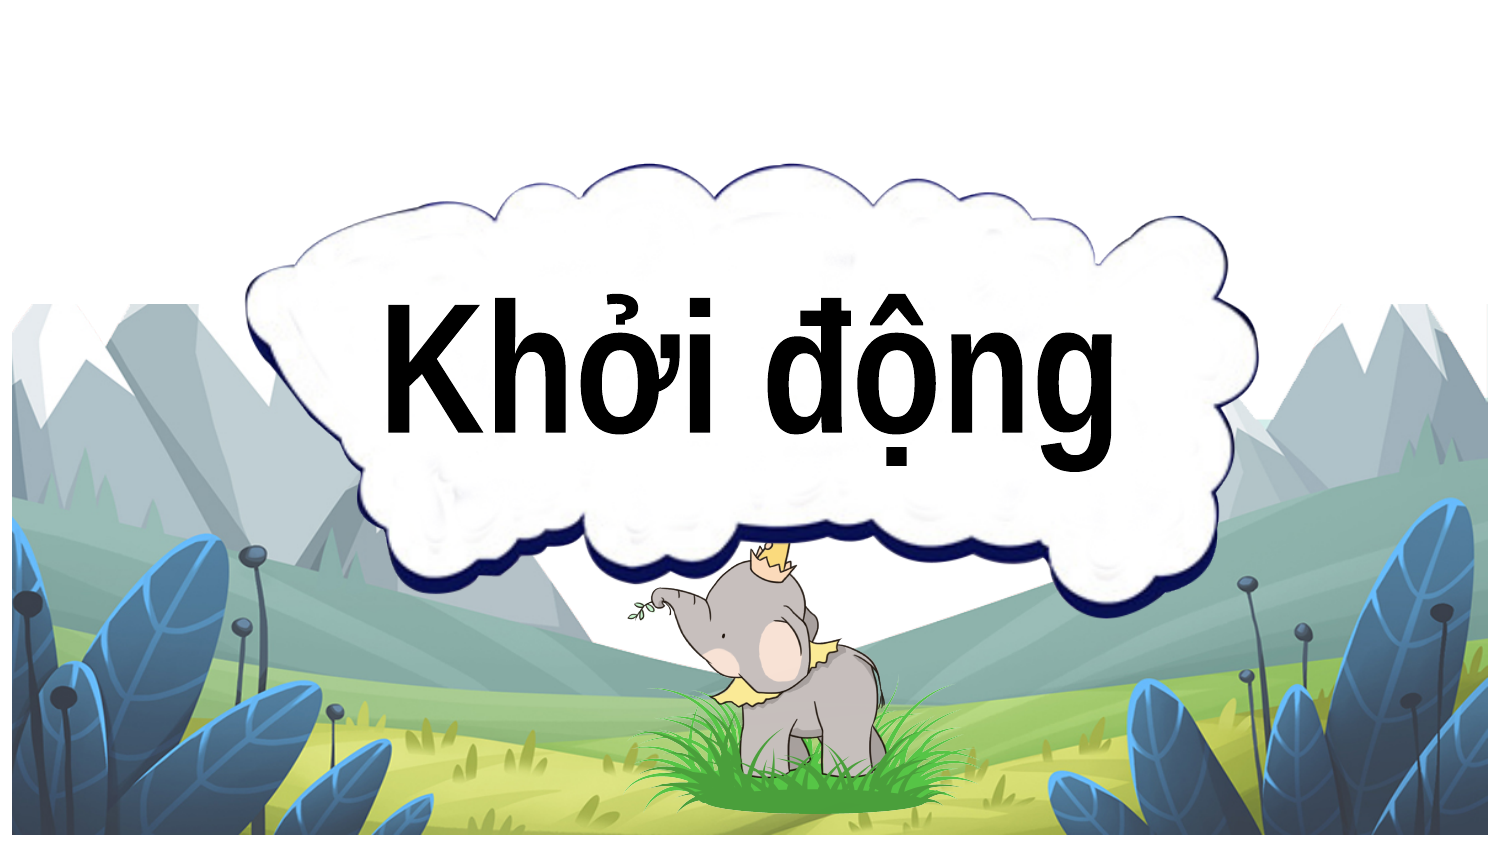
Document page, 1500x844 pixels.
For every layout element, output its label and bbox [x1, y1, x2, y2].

picture [12, 80, 1488, 835]
